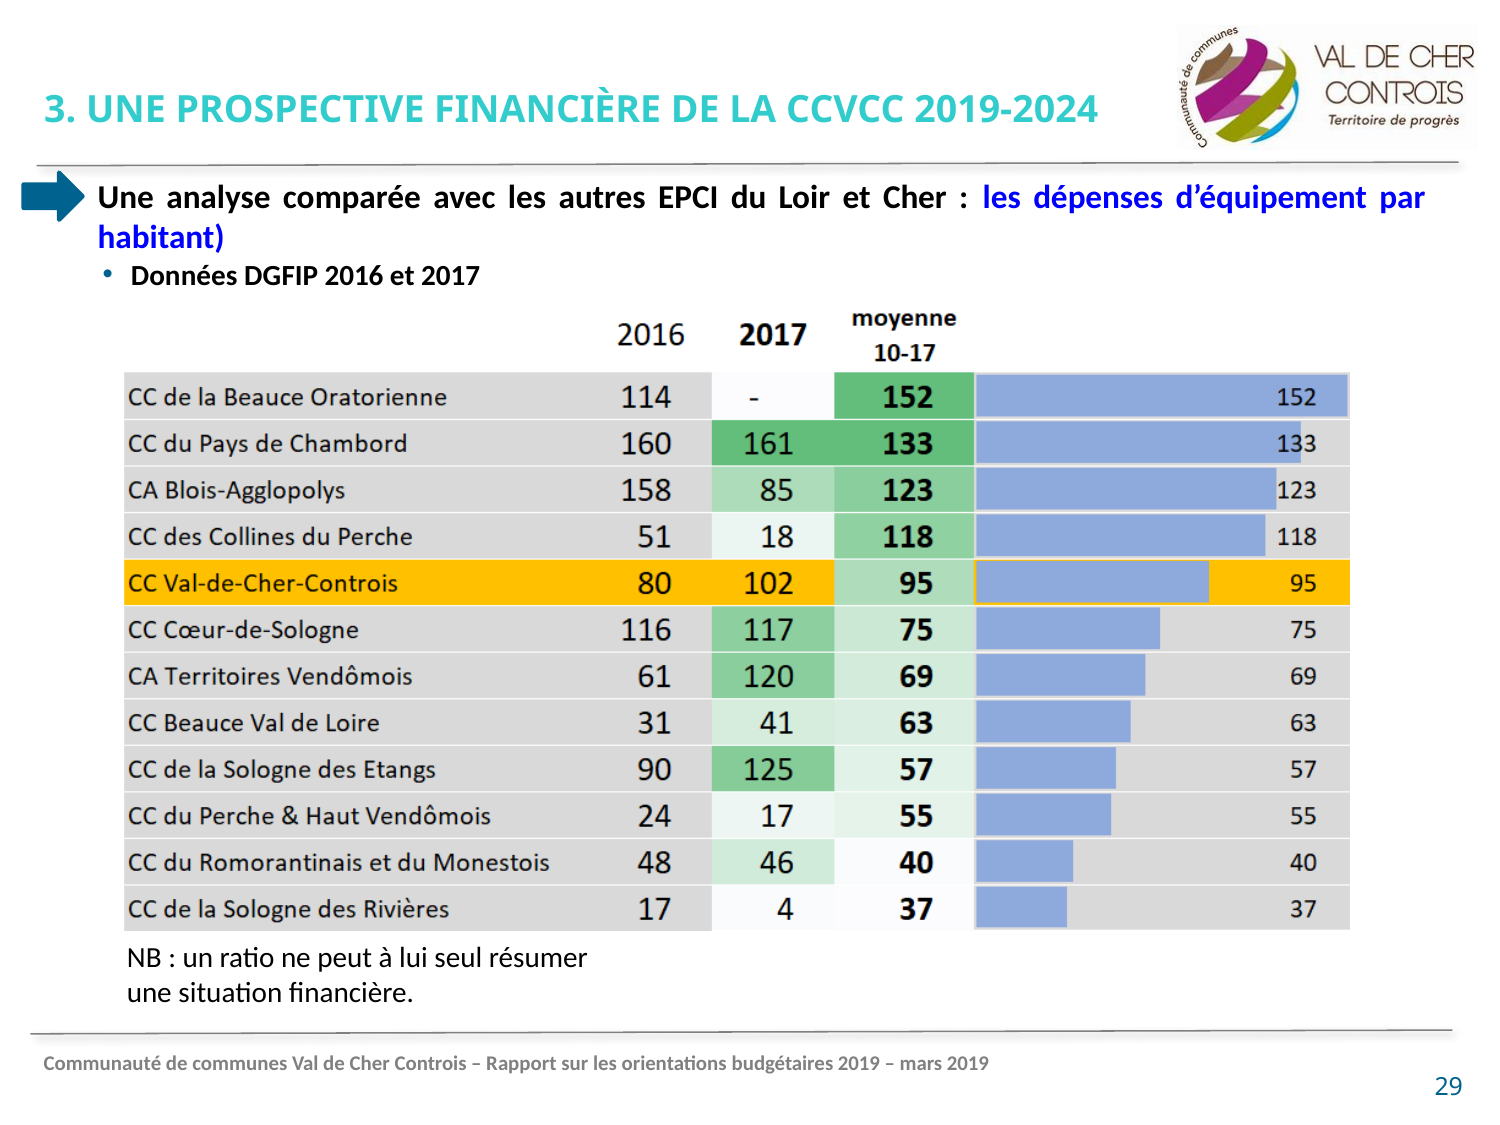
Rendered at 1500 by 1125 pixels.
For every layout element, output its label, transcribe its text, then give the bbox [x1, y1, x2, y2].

text_box Données DGFIP 2016 et 2017 [87, 208, 1483, 941]
list Une analyse comparée avec les autres EPCI du Loir et Cher : les dépenses d’équipement par habitant) [82, 167, 1442, 1052]
picture [1177, 25, 1478, 150]
text_box NB : un ratio ne peut à lui seul résumer une situation financière. [112, 930, 644, 1016]
picture [123, 294, 1350, 931]
slide_number 29 [1128, 1057, 1478, 1117]
text_box 3. Une prospective financière de la CCVCC 2019-2024 [29, 78, 1140, 173]
text_box [21, 173, 85, 222]
